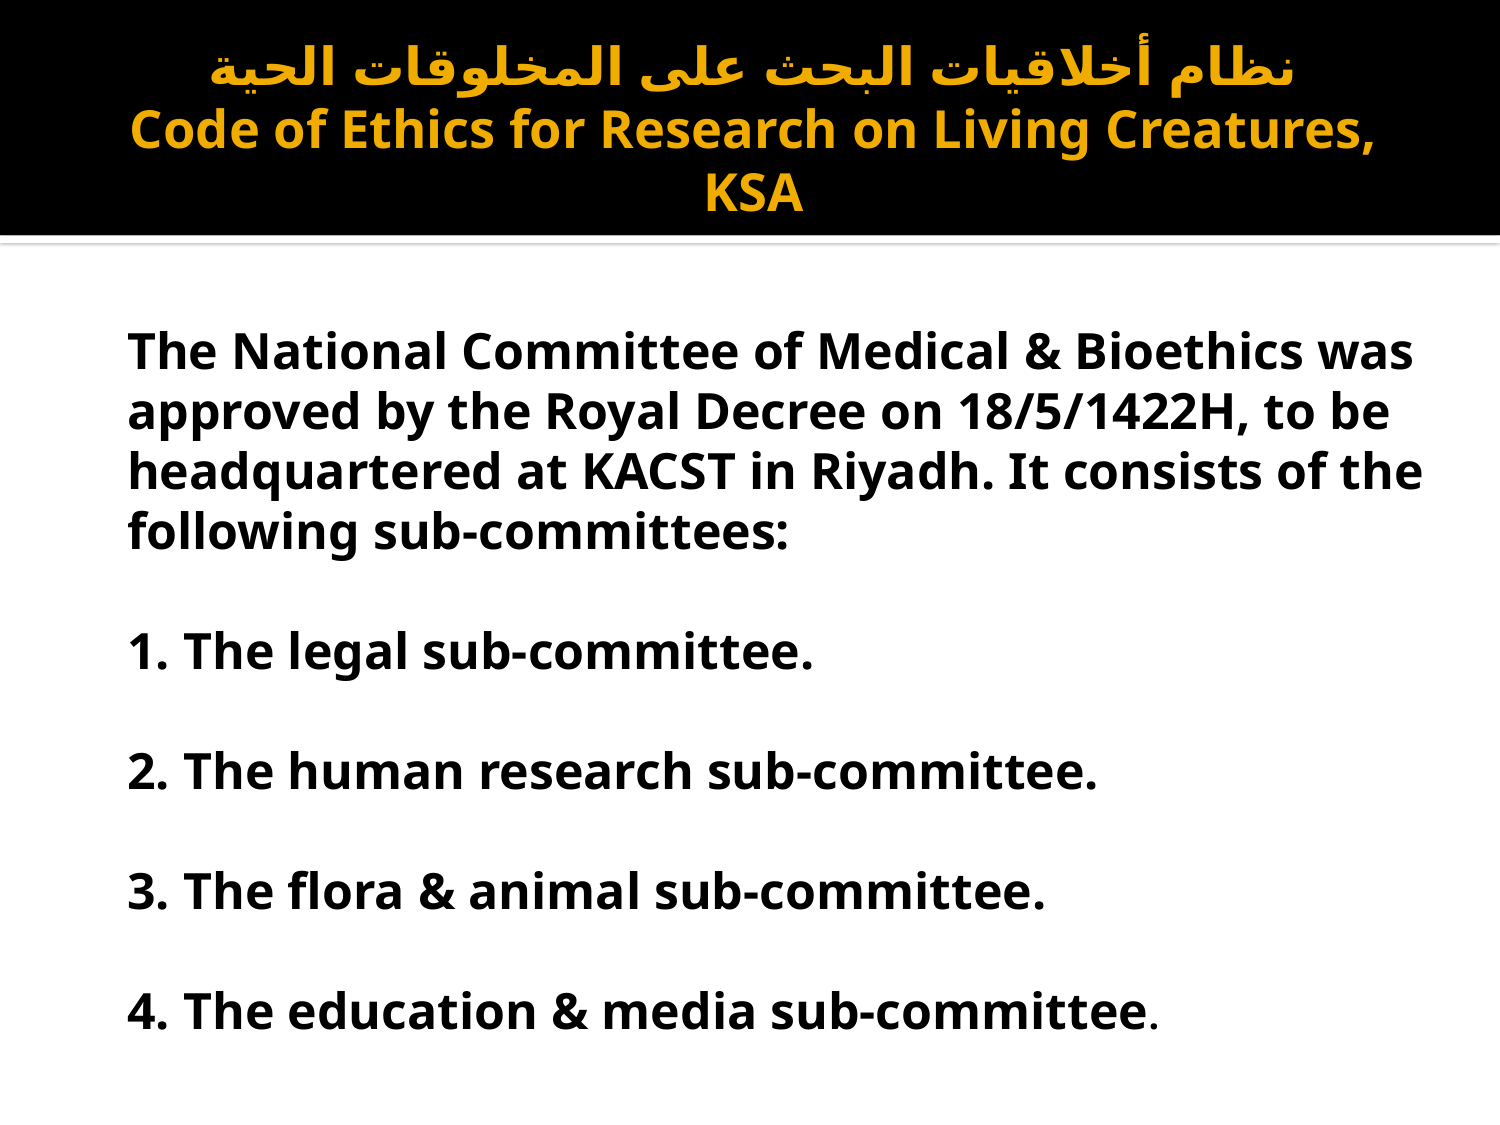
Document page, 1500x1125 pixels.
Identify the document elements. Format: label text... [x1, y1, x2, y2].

text_box The National Committee of Medical & Bioethics was approved by the Royal Decree on 18/5/1422H, to be headquartered at KACST in Riyadh. It consists of the following sub-committees: The legal sub-committee. The human research sub-committee. The flora & animal sub-committee. The education & media sub-committee. [112, 312, 1463, 1048]
title نظام أخلاقيات البحث على المخلوقات الحية Code of Ethics for Research on Living Creatures, KSA [75, 24, 1425, 231]
